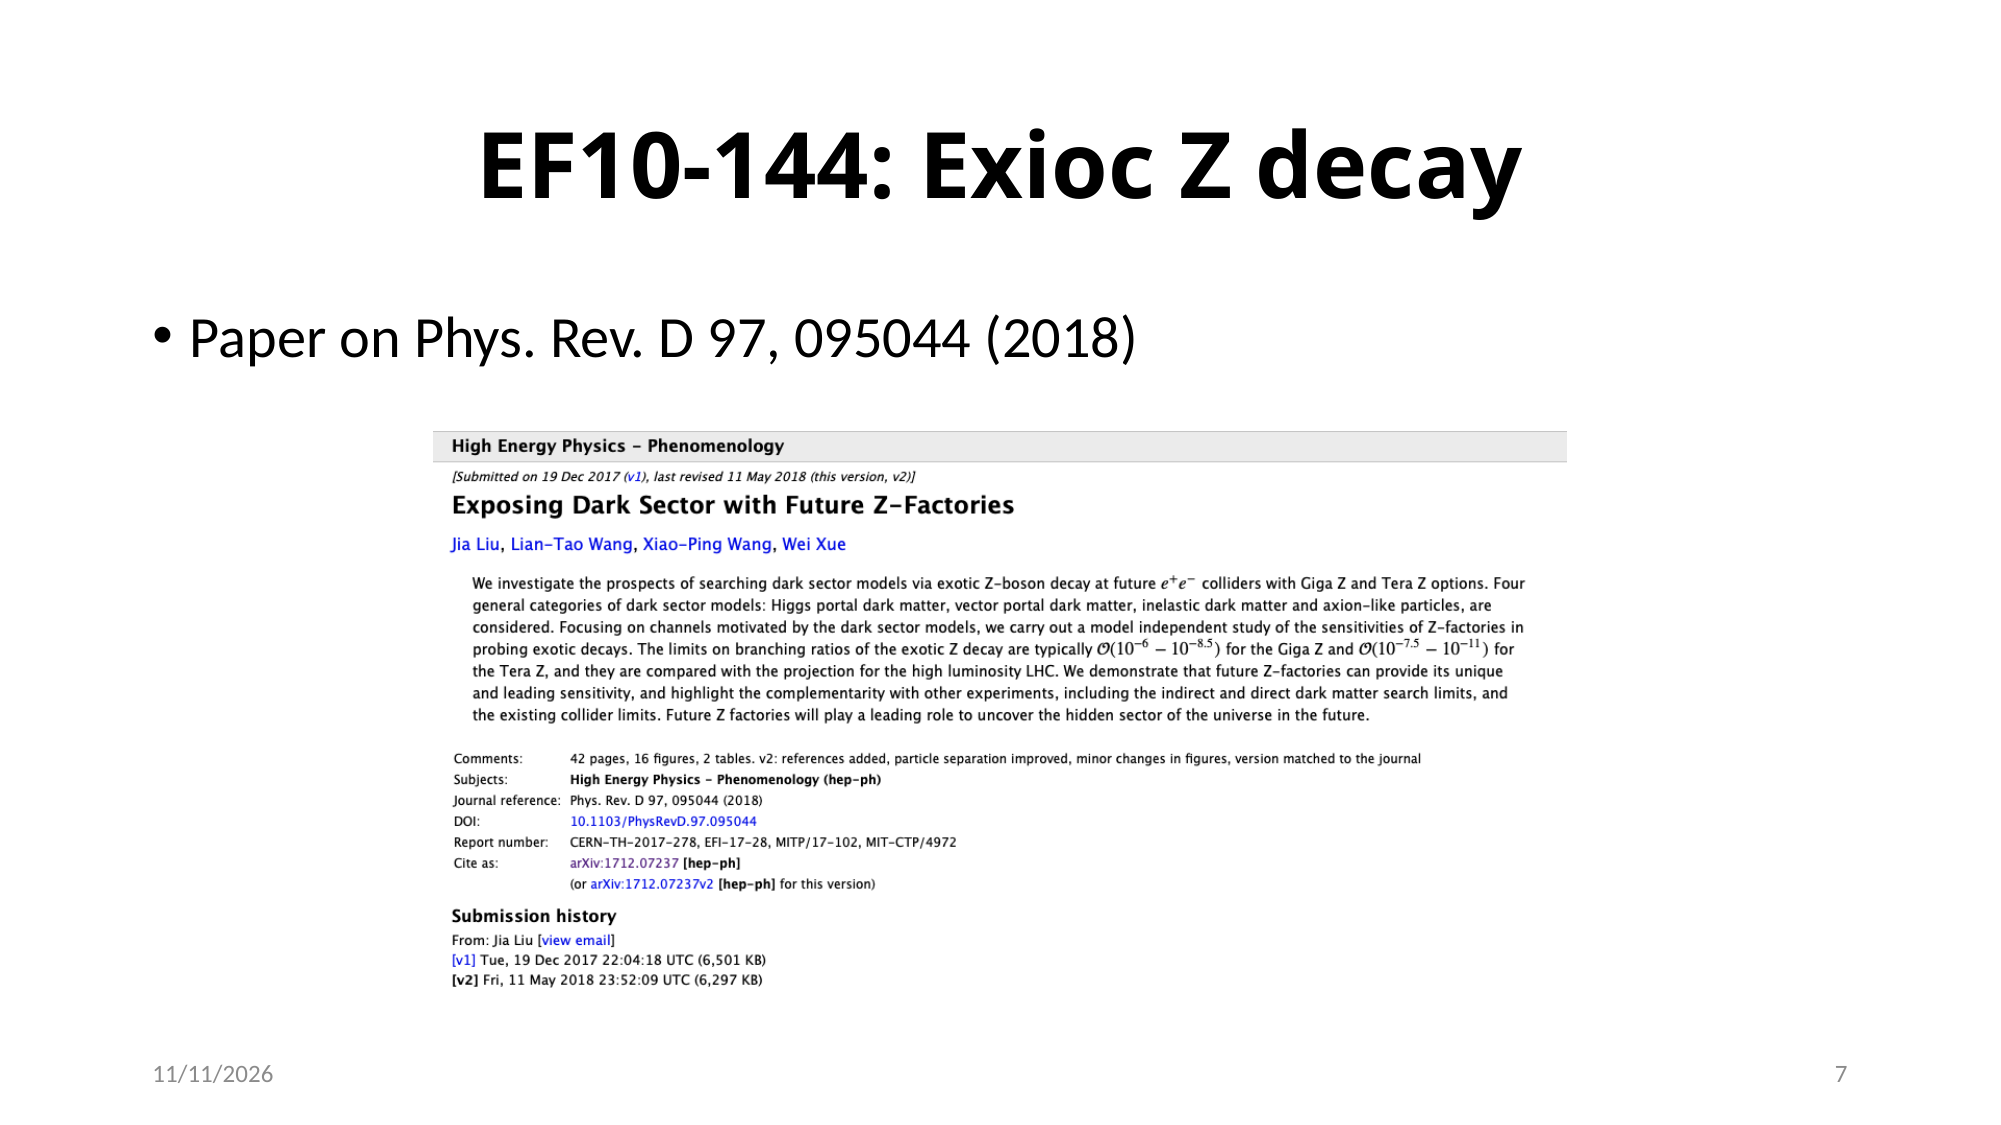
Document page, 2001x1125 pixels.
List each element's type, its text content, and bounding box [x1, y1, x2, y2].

picture [433, 431, 1567, 1014]
title EF10-144: Exioc Z decay [137, 59, 1863, 278]
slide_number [137, 1042, 588, 1103]
slide_number 7 [1412, 1042, 1863, 1103]
list Paper on Phys. Rev. D 97, 095044 (2018) [137, 299, 1863, 1014]
